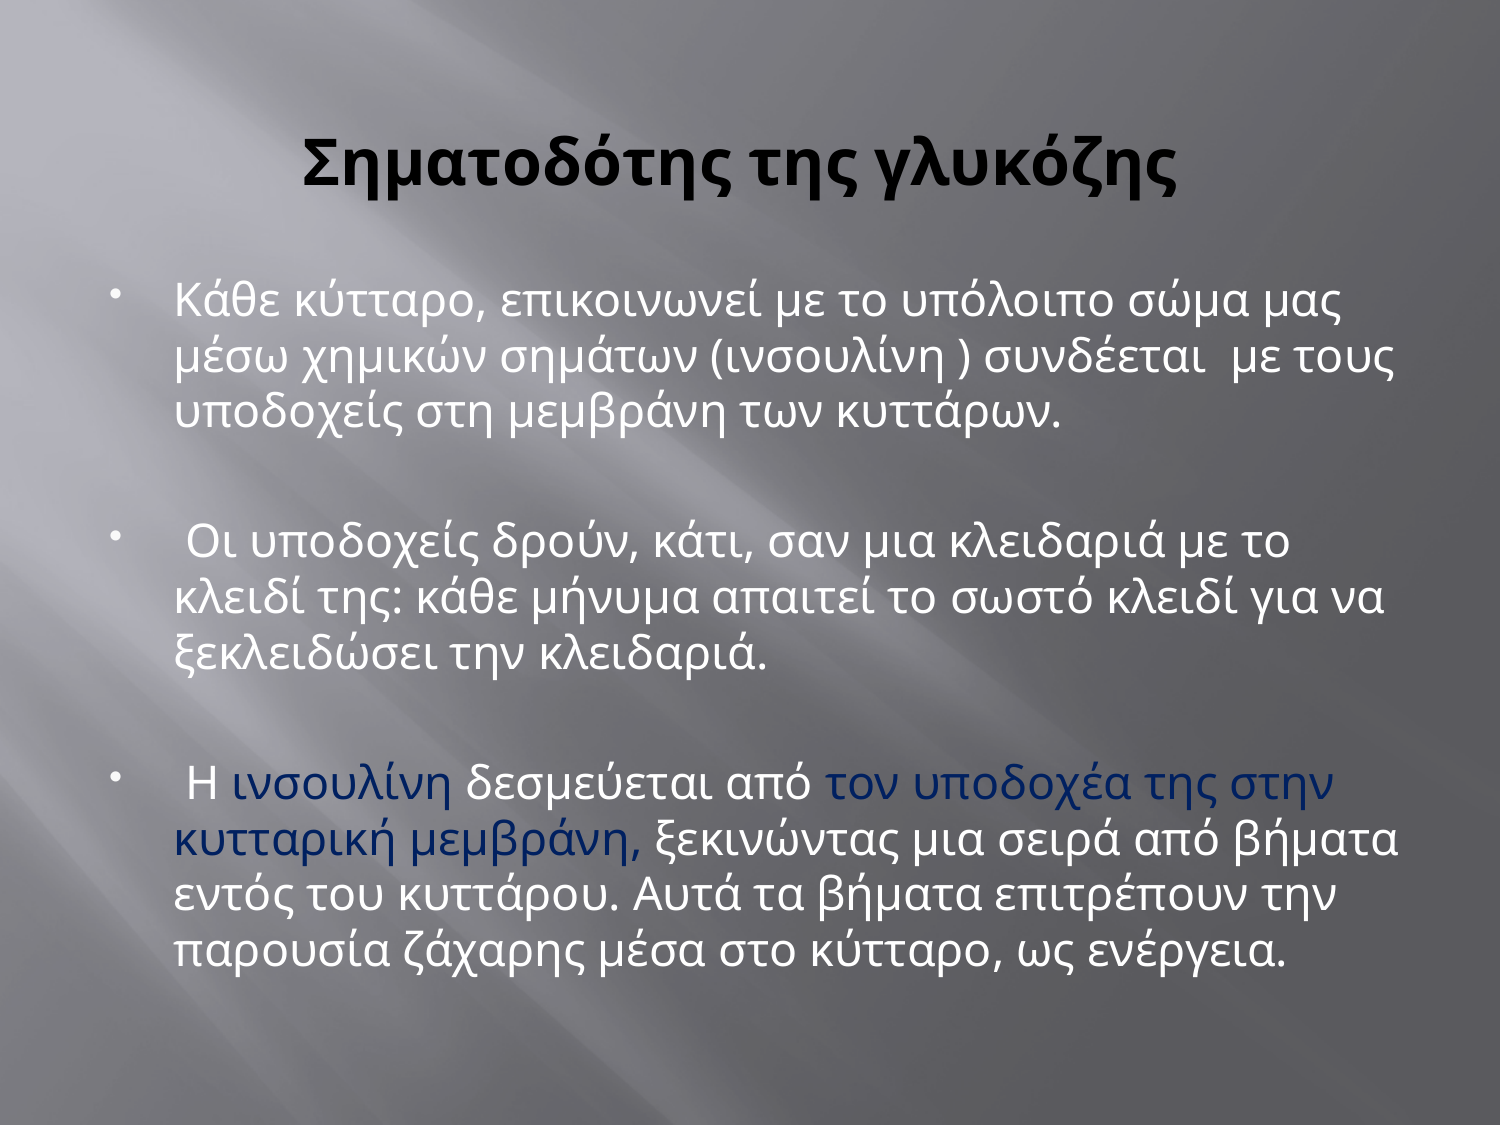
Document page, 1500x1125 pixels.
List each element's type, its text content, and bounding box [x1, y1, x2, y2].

list Κάθε κύτταρο, επικοινωνεί με το υπόλοιπο σώμα μας μέσω χημικών σημάτων (ινσουλίνη ) συνδέεται με τους υποδοχείς στη μεμβράνη των κυττάρων. Οι υποδοχείς δρούν, κάτι, σαν μια κλειδαριά με το κλειδί της: κάθε μήνυμα απαιτεί το σωστό κλειδί για να ξεκλειδώσει την κλειδαριά. Η ινσουλίνη δεσμεύεται από τον υποδοχέα της στην κυτταρική μεμβράνη, ξεκινώντας μια σειρά από βήματα εντός του κυττάρου. Αυτά τα βήματα επιτρέπουν την παρουσία ζάχαρης μέσα στο κύτταρο, ως ενέργεια. [75, 262, 1425, 1035]
title Σηματοδότης της γλυκόζης [64, 78, 1415, 243]
